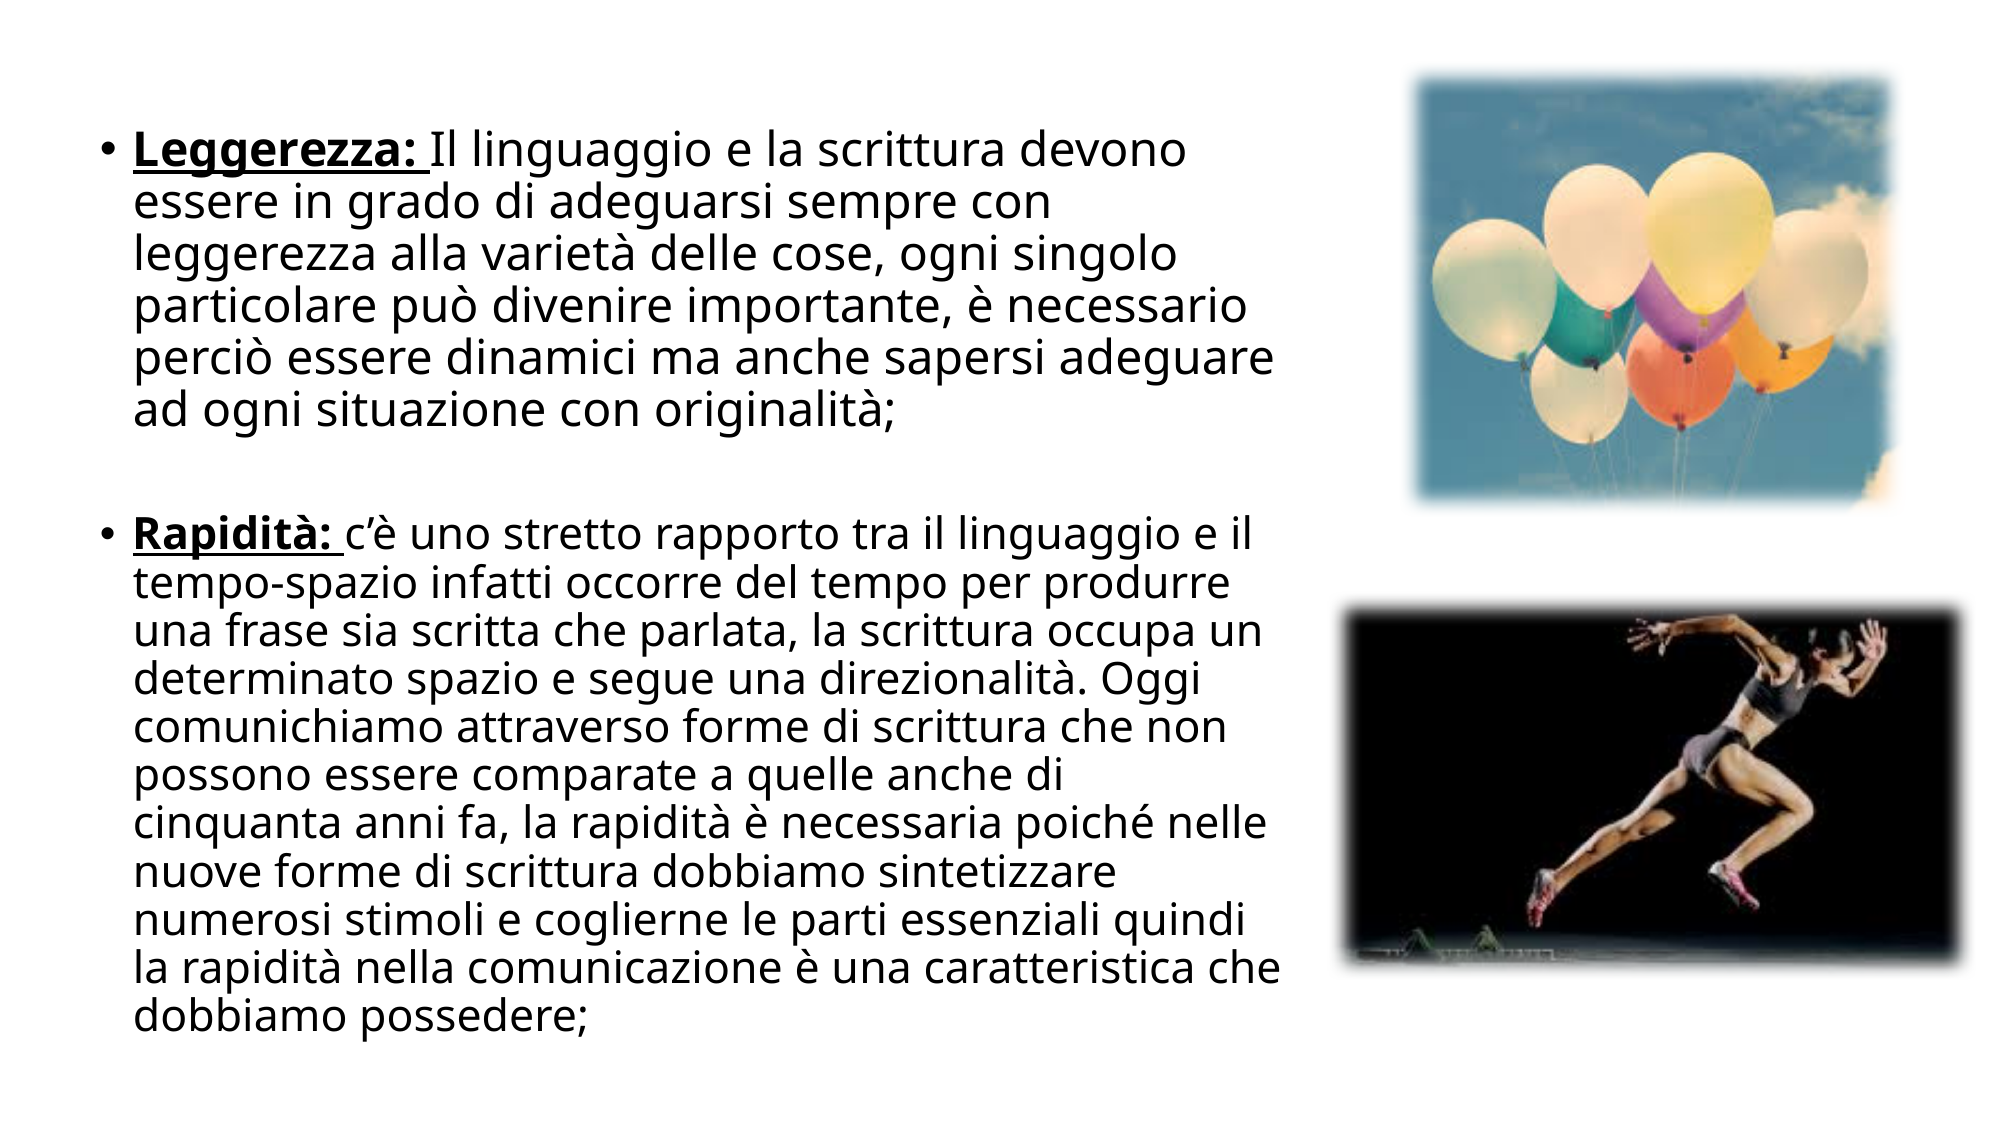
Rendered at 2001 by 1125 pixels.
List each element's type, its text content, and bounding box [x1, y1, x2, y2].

list Leggerezza: Il linguaggio e la scrittura devono essere in grado di adeguarsi sempre con leggerezza alla varietà delle cose, ogni singolo particolare può divenire importante, è necessario perciò essere dinamici ma anche sapersi adeguare ad ogni situazione con originalità; Rapidità: c’è uno stretto rapporto tra il linguaggio e il tempo-spazio infatti occorre del tempo per produrre una frase sia scritta che parlata, la scrittura occupa un determinato spazio e segue una direzionalità. Oggi comunichiamo attraverso forme di scrittura che non possono essere comparate a quelle anche di cinquanta anni fa, la rapidità è necessaria poiché nelle nuove forme di scrittura dobbiamo sintetizzare numerosi stimoli e coglierne le parti essenziali quindi la rapidità nella comunicazione è una caratteristica che dobbiamo possedere; [84, 117, 1301, 1066]
picture [1397, 60, 1907, 518]
picture [1327, 591, 1977, 981]
